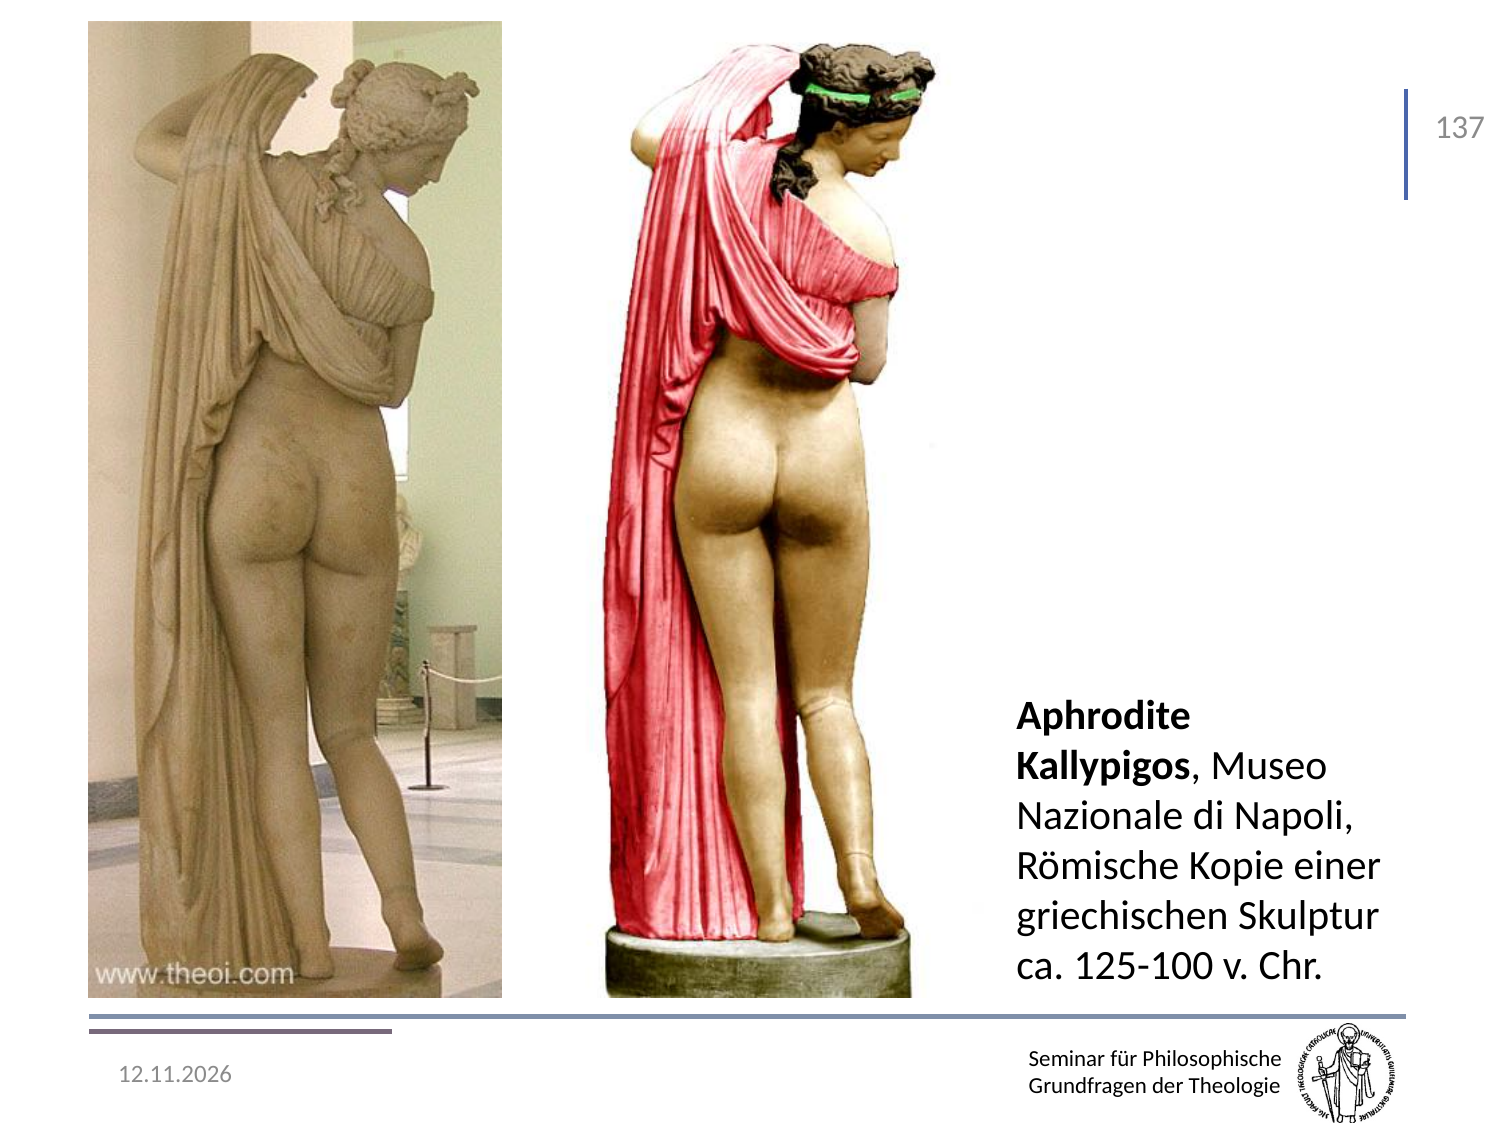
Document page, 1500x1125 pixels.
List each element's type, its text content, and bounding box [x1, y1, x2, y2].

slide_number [103, 1042, 252, 1103]
picture [88, 21, 1038, 998]
text_box Aphrodite Kallypigos, Museo Nazionale di Napoli, Römische Kopie einer griechischen Skulptur ca. 125-100 v. Chr. [1038, 680, 1400, 996]
slide_number 137 [1405, 82, 1500, 168]
